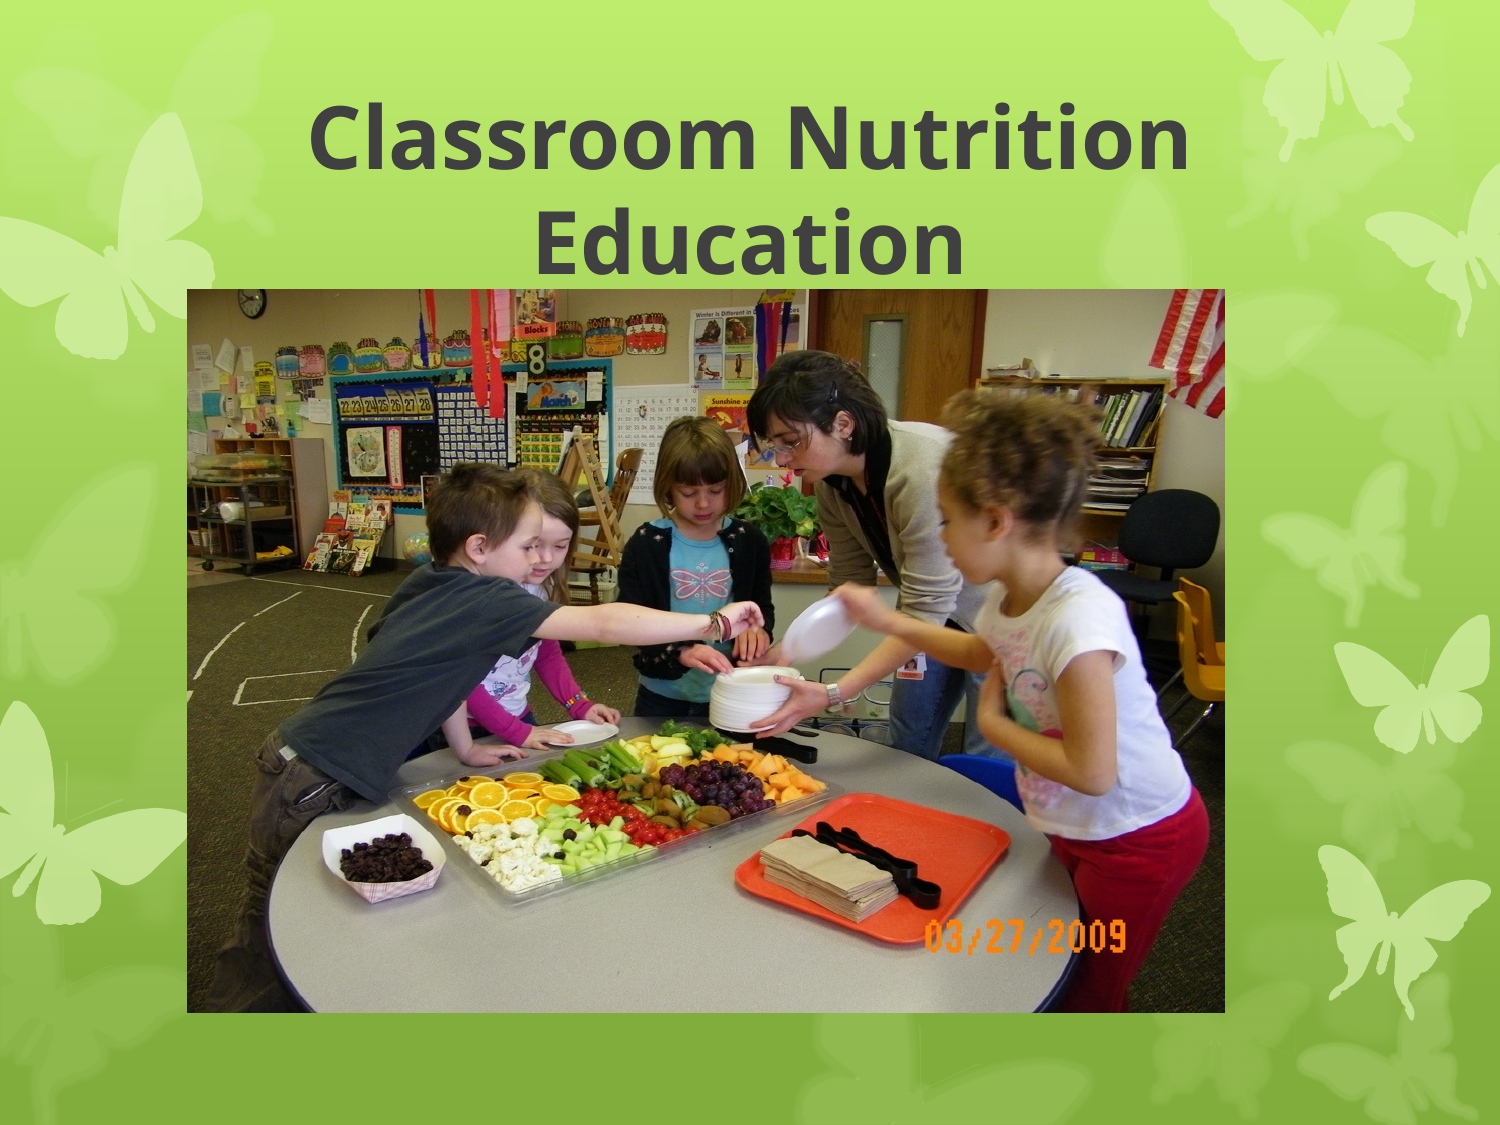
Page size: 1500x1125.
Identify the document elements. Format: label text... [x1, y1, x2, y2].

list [186, 289, 1226, 1013]
title Classroom Nutrition Education [165, 110, 1335, 263]
